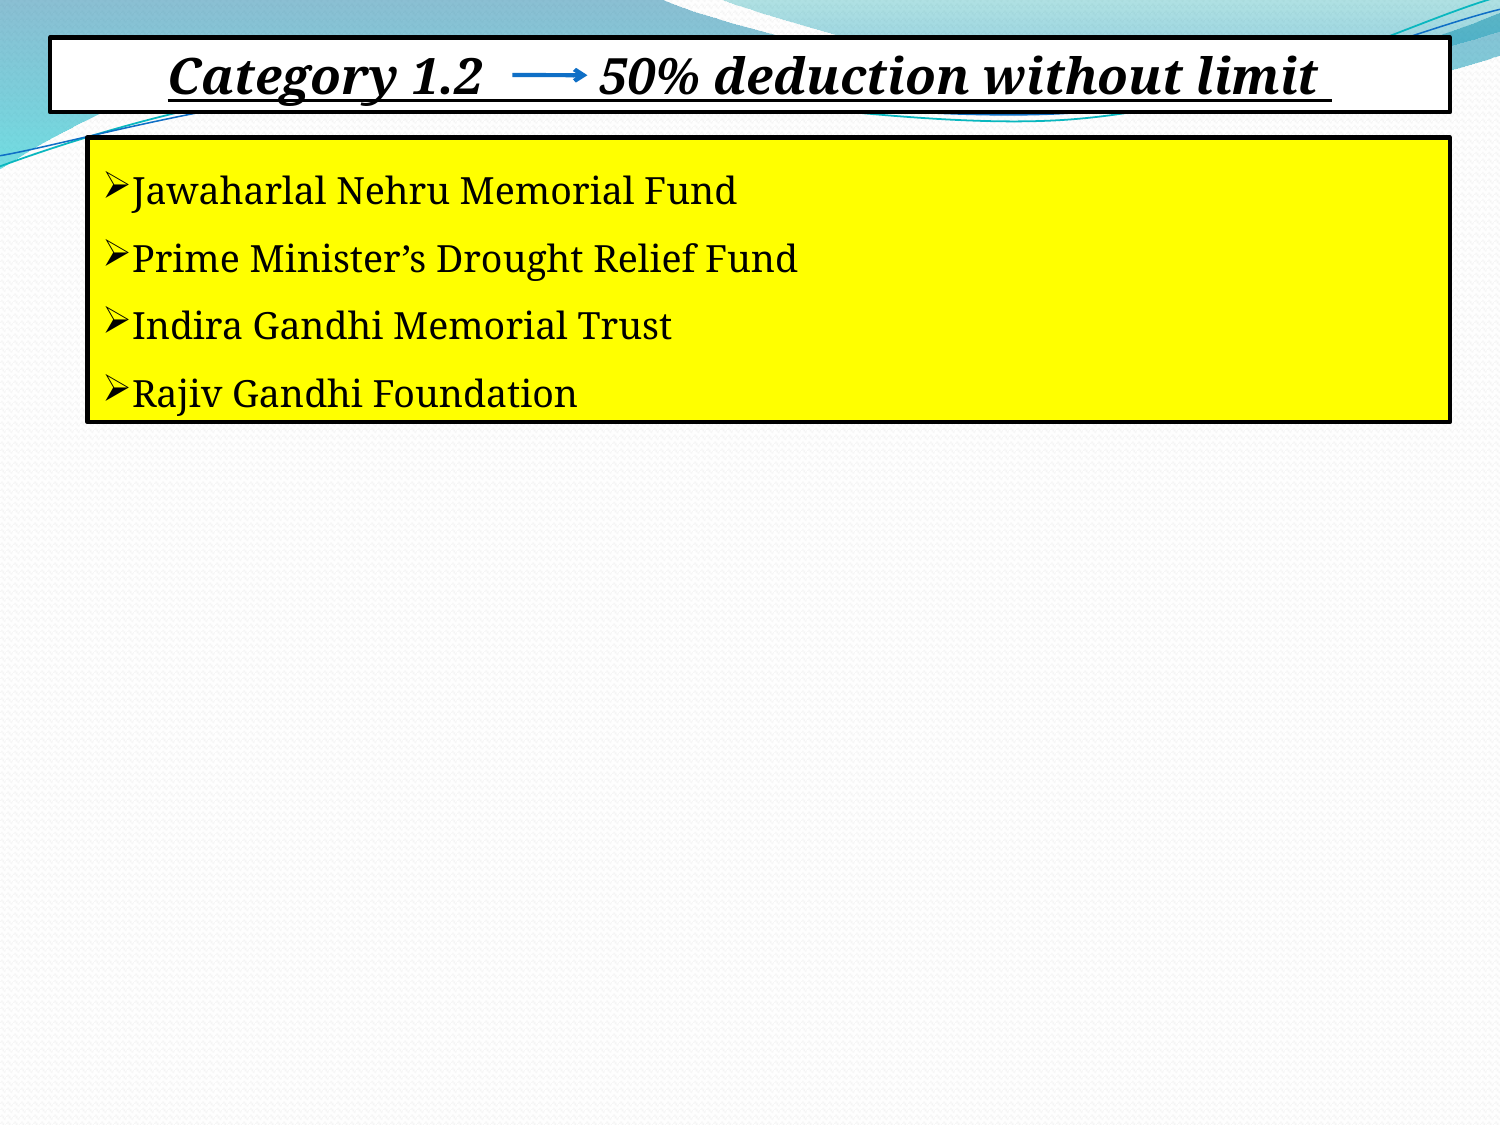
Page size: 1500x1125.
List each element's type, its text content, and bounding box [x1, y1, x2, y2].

text_box Category 1.2 50% deduction without limit [48, 35, 1452, 114]
text_box Jawaharlal Nehru Memorial Fund Prime Minister’s Drought Relief Fund Indira Gandhi Memorial Trust Rajiv Gandhi Foundation [85, 135, 1452, 424]
